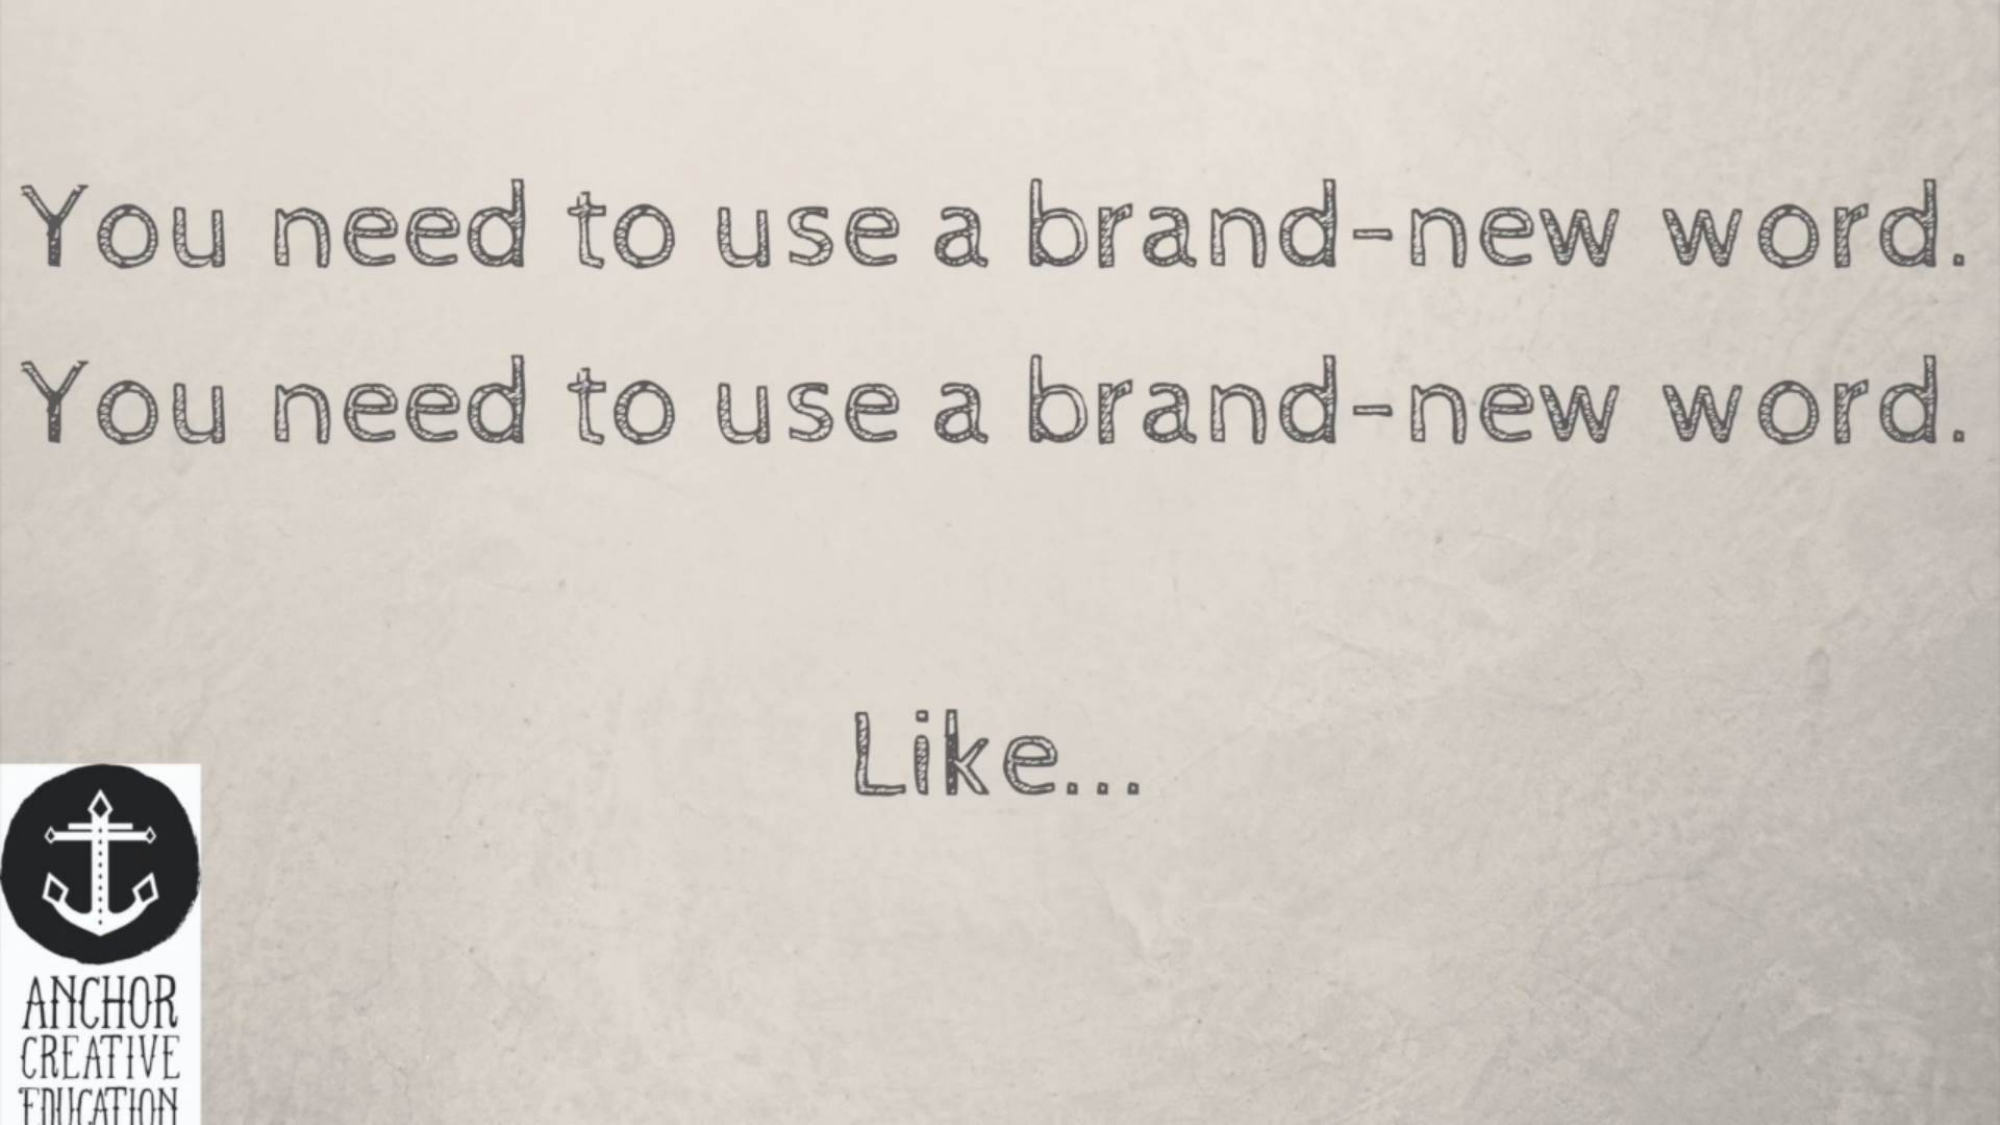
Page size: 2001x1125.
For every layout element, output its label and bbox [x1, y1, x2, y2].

list [0, 0, 2000, 1125]
